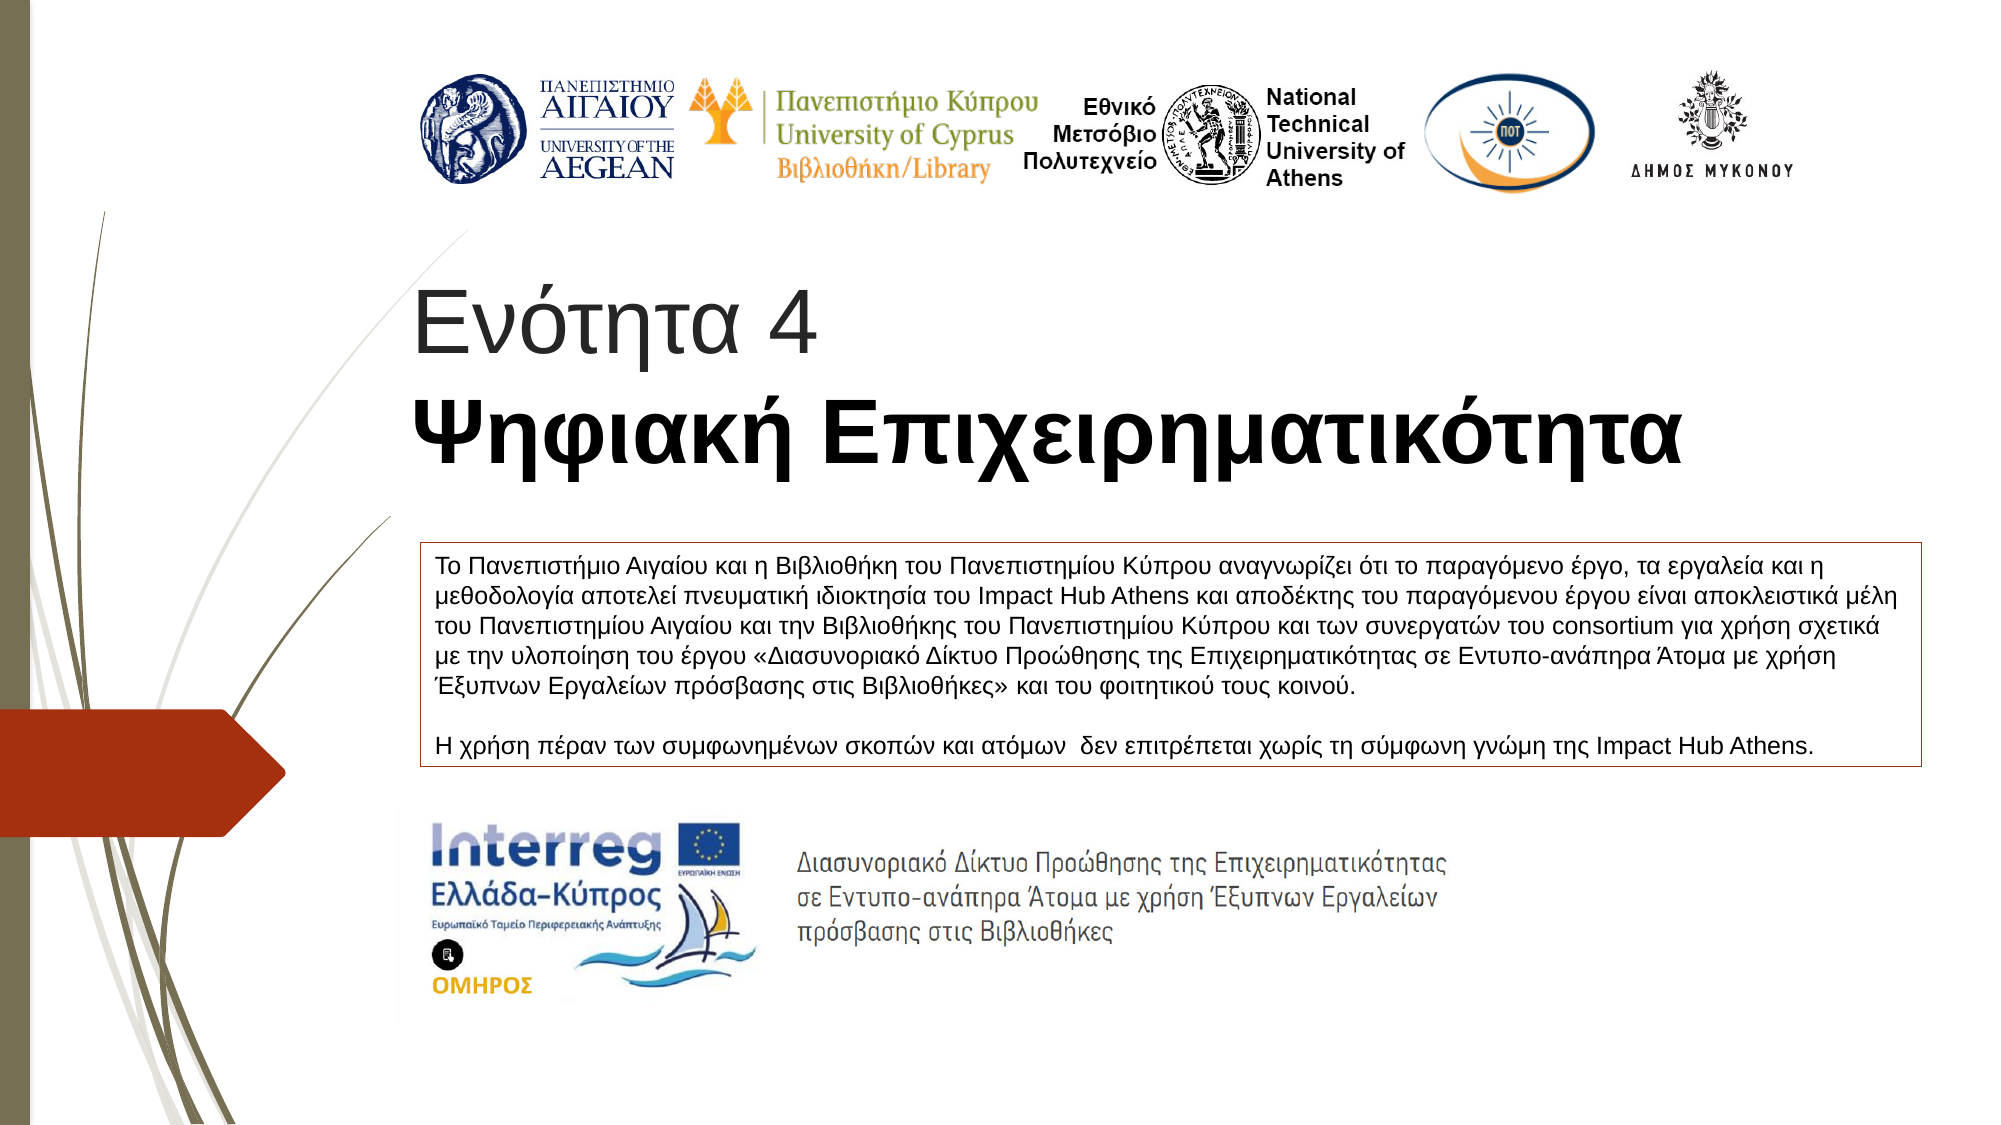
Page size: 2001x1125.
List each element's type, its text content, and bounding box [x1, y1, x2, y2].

title Ενότητα 4 Ψηφιακή Επιχειρηματικότητα [395, 118, 1859, 490]
text_box Το Πανεπιστήμιο Αιγαίου και η Βιβλιοθήκη του Πανεπιστημίου Κύπρου αναγνωρίζει ότι το παραγόμενο έργο, τα εργαλεία και η μεθοδολογία αποτελεί πνευματική ιδιοκτησία του Impact Hub Athens και αποδέκτης του παραγόμενου έργου είναι αποκλειστικά μέλη του Πανεπιστημίου Αιγαίου και την Βιβλιοθήκης του Πανεπιστημίου Κύπρου και των συνεργατών του consortium για χρήση σχετικά με την υλοποίηση του έργου «Διασυνοριακό Δίκτυο Προώθησης της Επιχειρηματικότητας σε Εντυπο-ανάπηρα Άτομα με χρήση Έξυπνων Εργαλείων πρόσβασης στις Βιβλιοθήκες» και του φοιτητικού τους κοινού. Η χρήση πέραν των συμφωνημένων σκοπών και ατόμων δεν επιτρέπεται χωρίς τη σύμφωνη γνώμη της Impact Hub Athens. [420, 542, 1922, 767]
picture [395, 793, 1721, 1028]
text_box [419, 62, 1805, 201]
